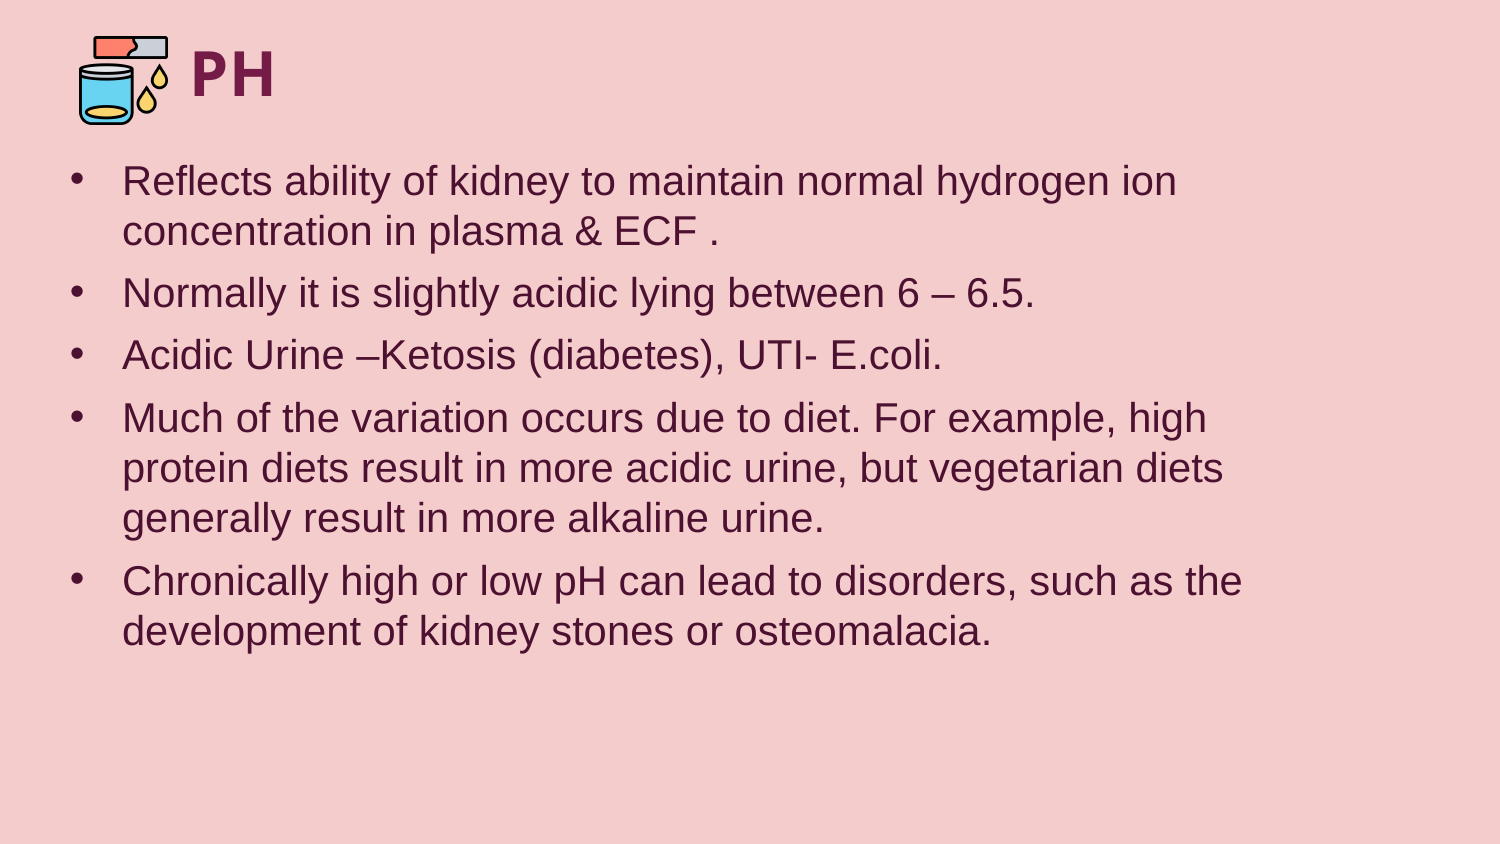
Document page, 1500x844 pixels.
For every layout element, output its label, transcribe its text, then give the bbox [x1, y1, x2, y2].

picture [79, 36, 168, 125]
title PH [174, 36, 1325, 125]
text_box Reflects ability of kidney to maintain normal hydrogen ion concentration in plasma & ECF . Normally it is slightly acidic lying between 6 – 6.5. Acidic Urine –Ketosis (diabetes), UTI- E.coli. Much of the variation occurs due to diet. For example, high protein diets result in more acidic urine, but vegetarian diets generally result in more alkaline urine. Chronically high or low pH can lead to disorders, such as the development of kidney stones or osteomalacia. [50, 145, 1325, 661]
